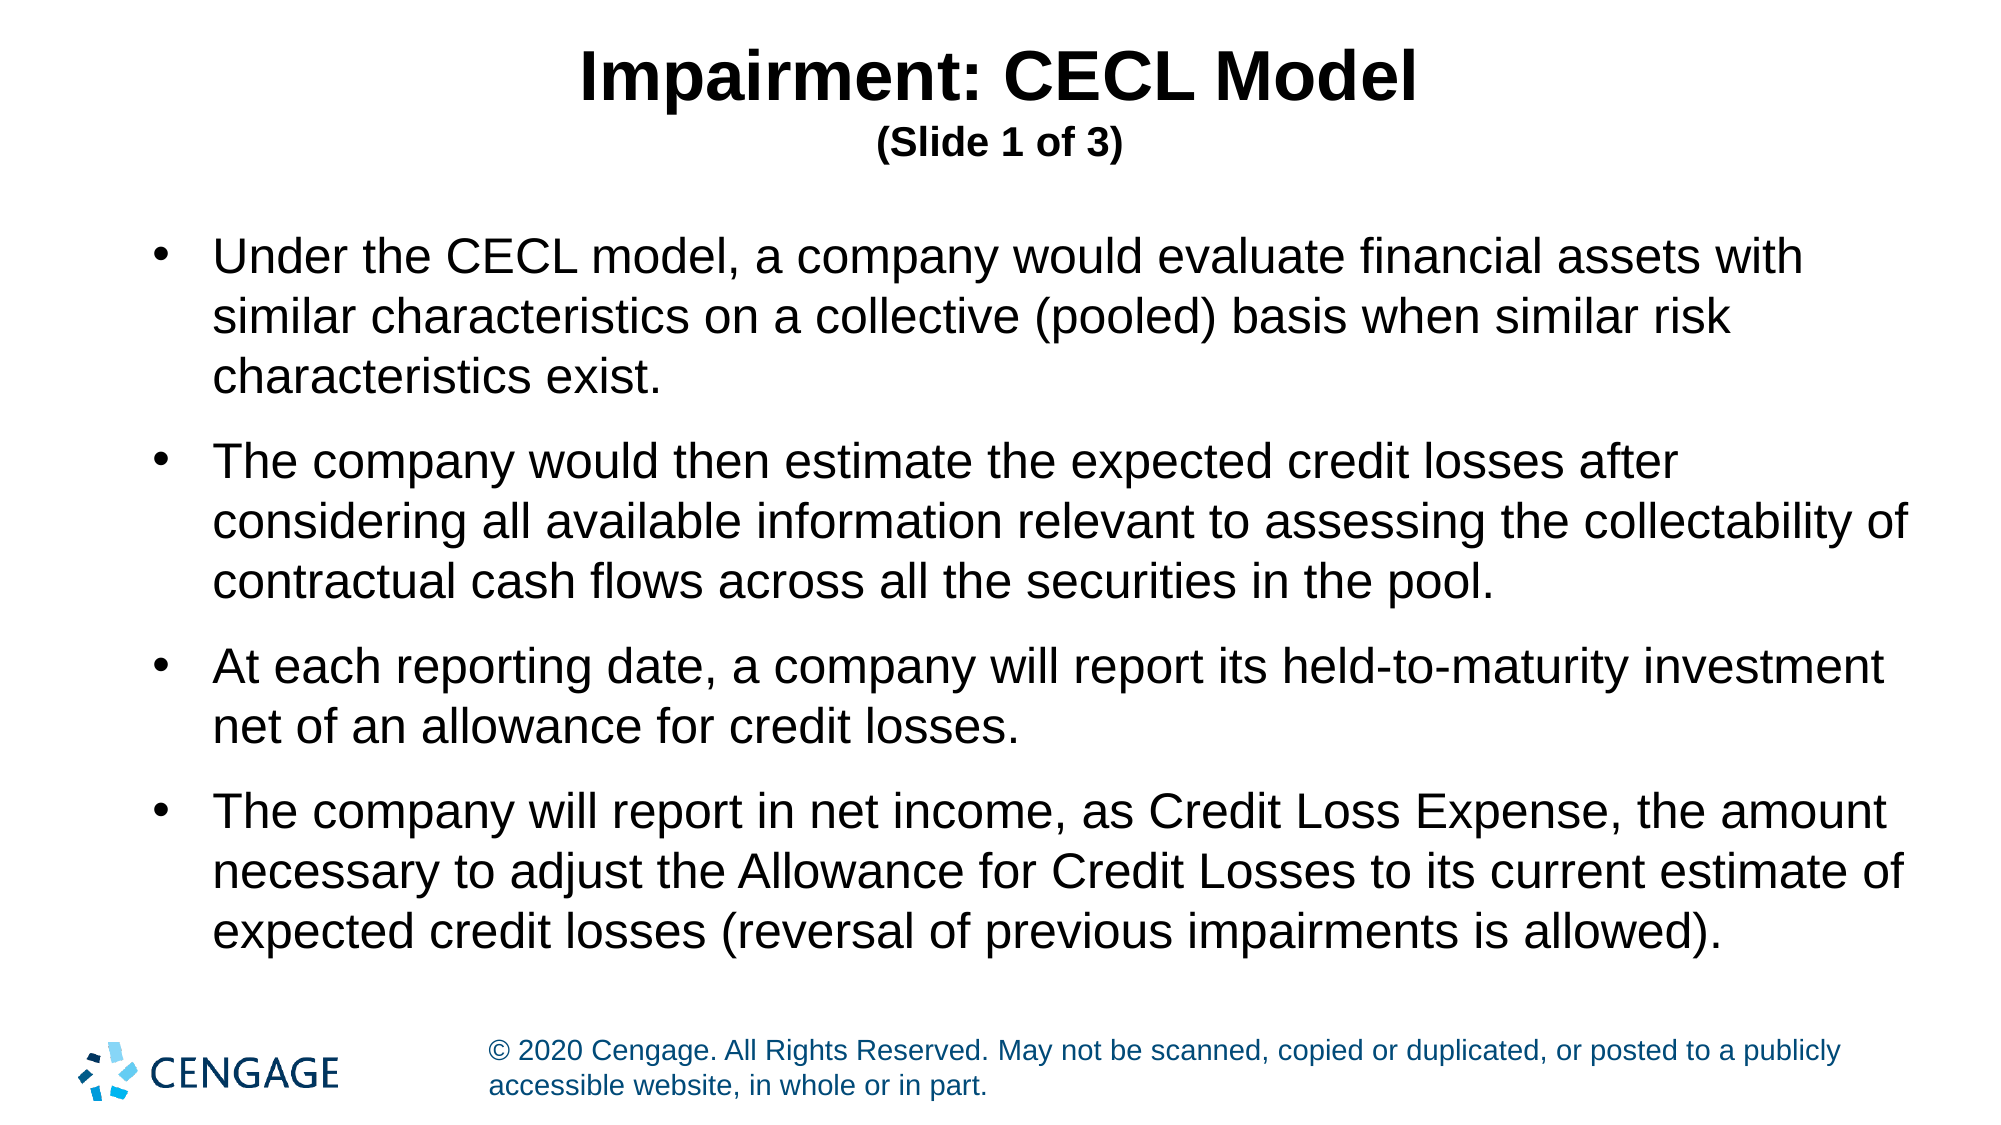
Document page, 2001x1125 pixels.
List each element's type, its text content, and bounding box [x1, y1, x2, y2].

list Under the CECL model, a company would evaluate financial assets with similar characteristics on a collective (pooled) basis when similar risk characteristics exist. The company would then estimate the expected credit losses after considering all available information relevant to assessing the collectability of contractual cash flows across all the securities in the pool. At each reporting date, a company will report its held-to-maturity investment net of an allowance for credit losses. The company will report in net income, as Credit Loss Expense, the amount necessary to adjust the Allowance for Credit Losses to its current estimate of expected credit losses (reversal of previous impairments is allowed). [137, 216, 1938, 1012]
picture [78, 1042, 338, 1101]
title Impairment: CECL Model (Slide 1 of 3) [137, 22, 1863, 173]
